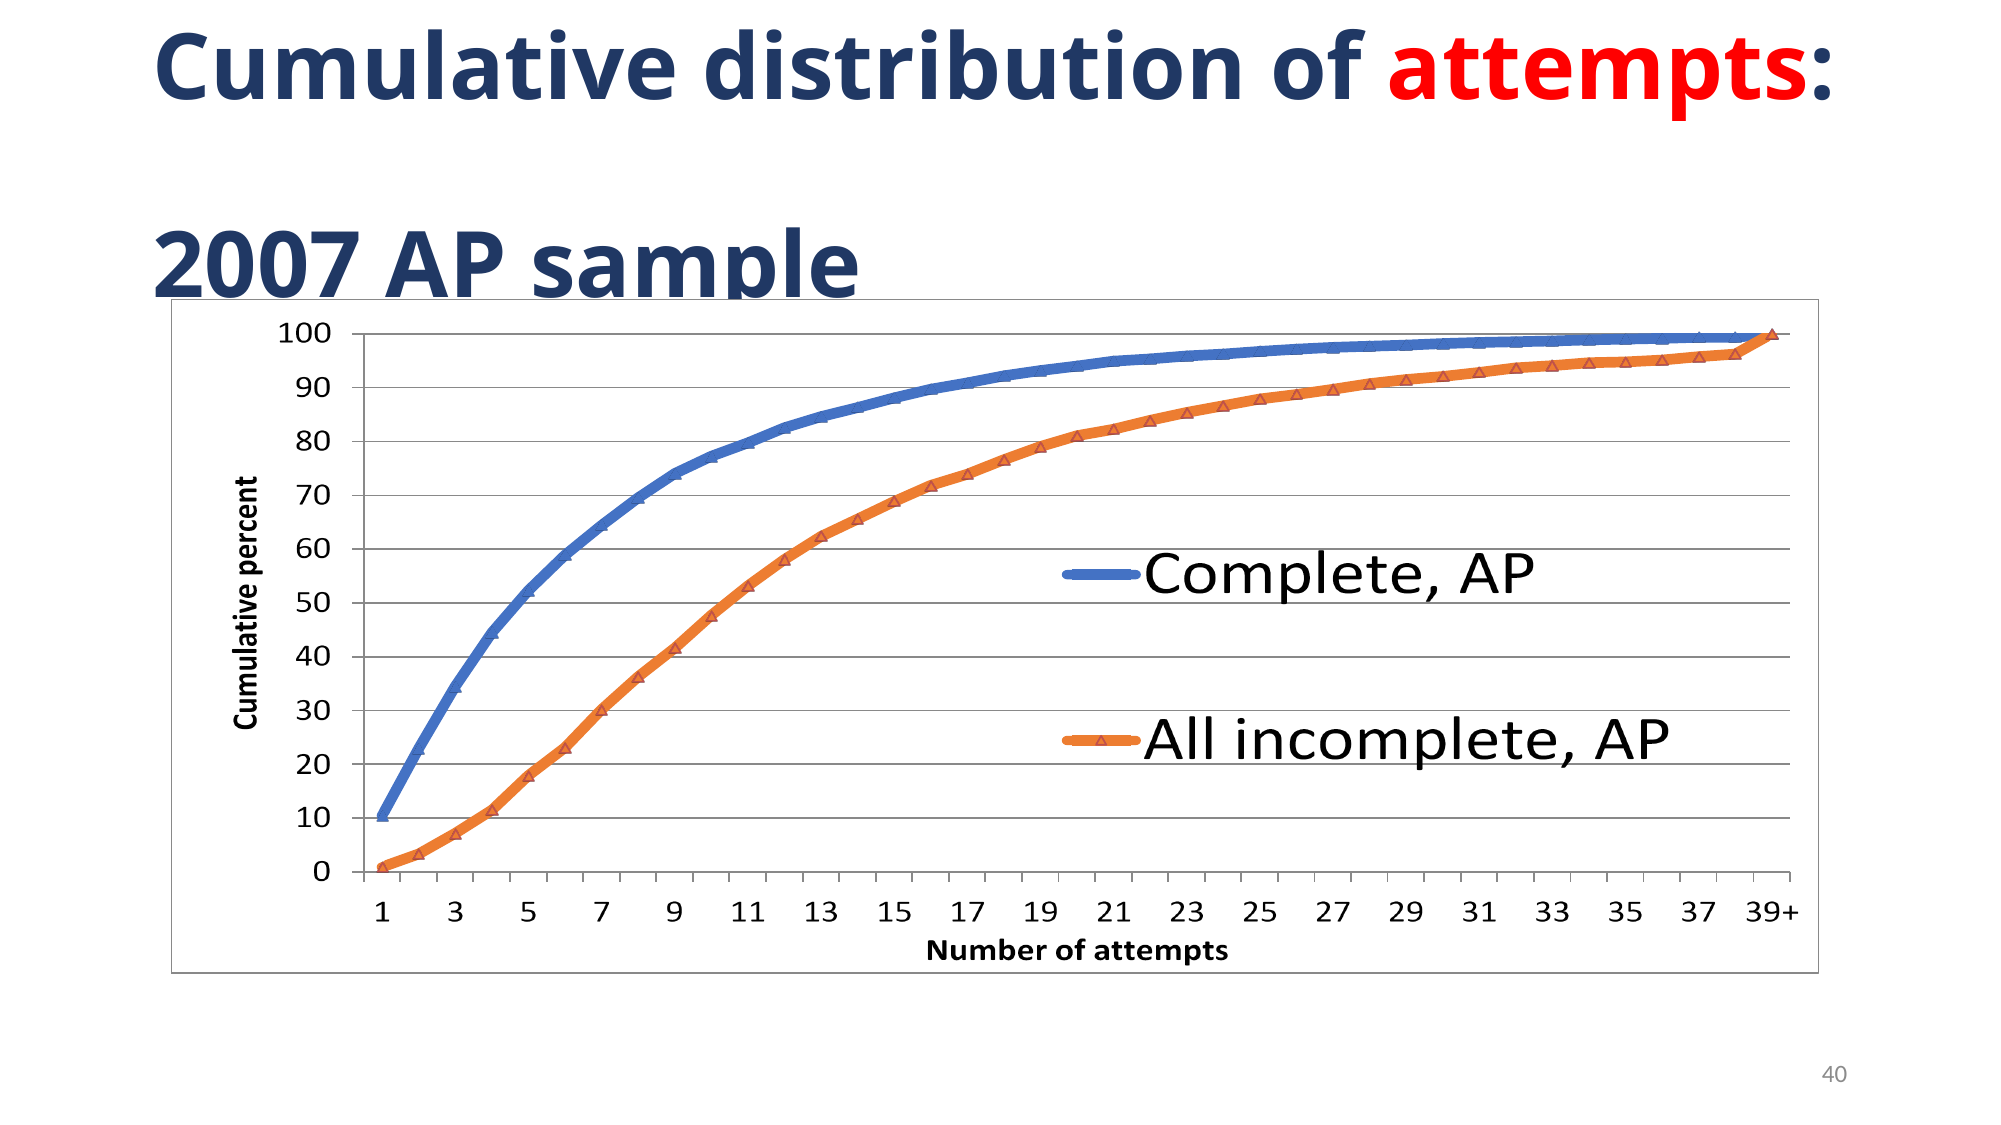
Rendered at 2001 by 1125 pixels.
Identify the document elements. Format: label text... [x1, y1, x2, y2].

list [170, 299, 1823, 1001]
title Cumulative distribution of attempts: 2007 AP sample [137, 59, 1863, 278]
slide_number 40 [1412, 1042, 1863, 1103]
